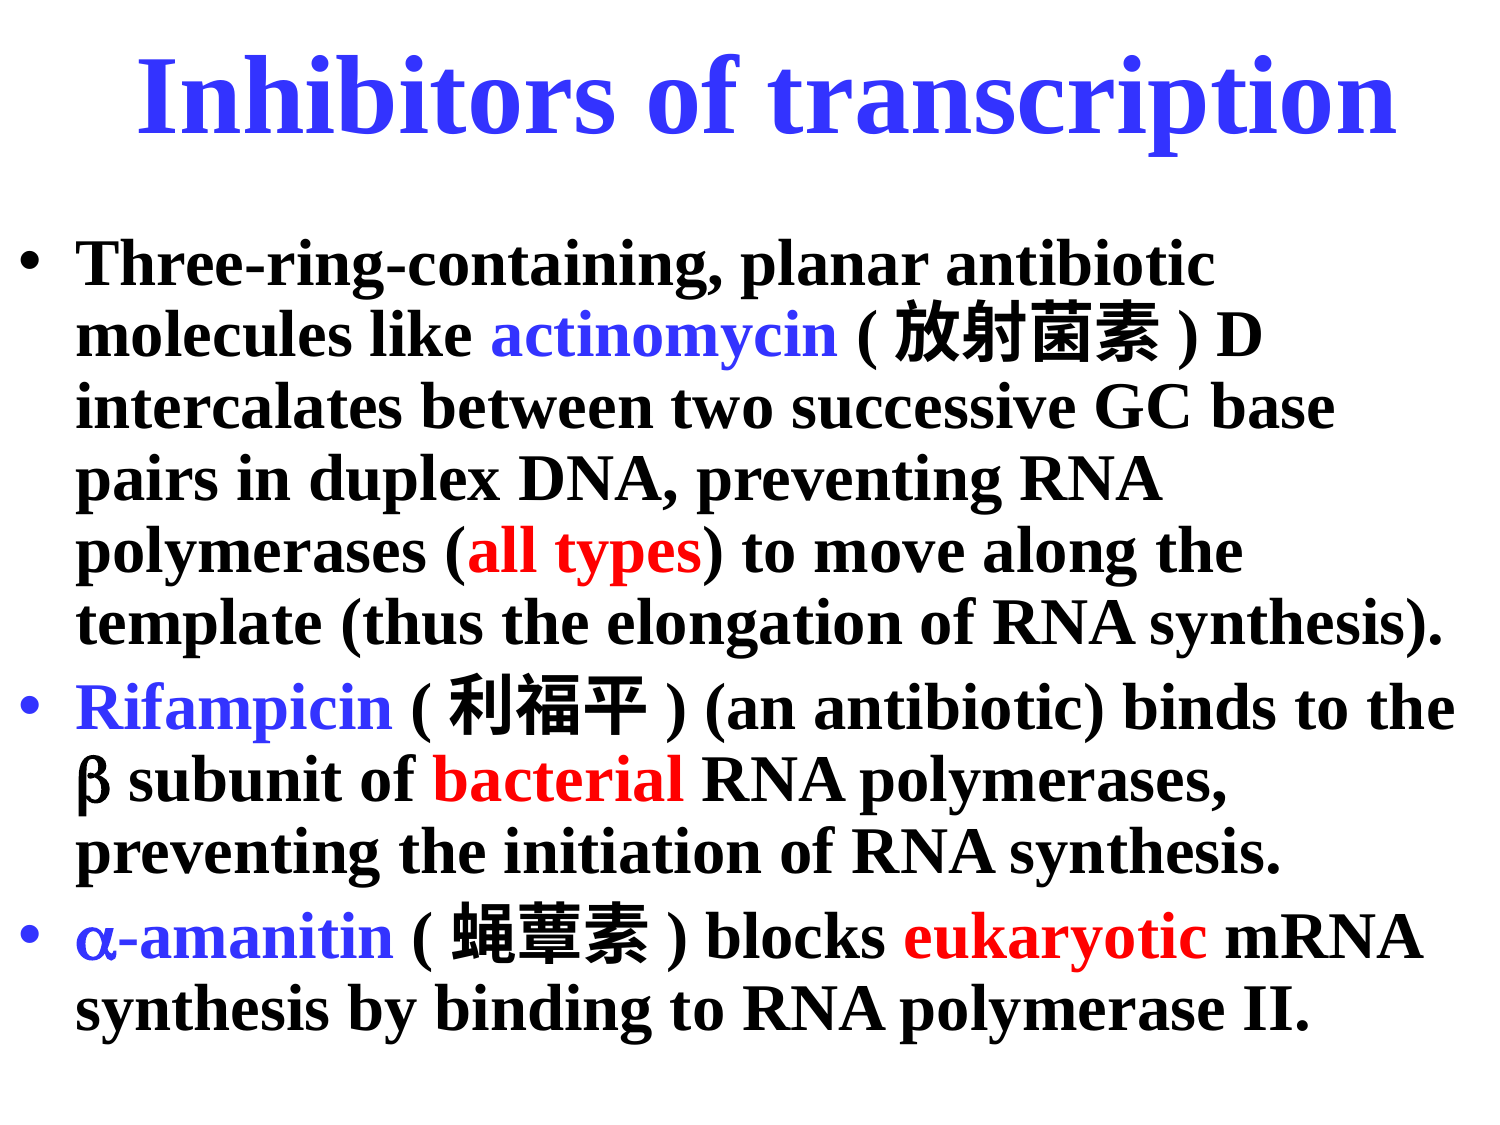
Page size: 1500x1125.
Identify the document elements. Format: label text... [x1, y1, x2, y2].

title Inhibitors of transcription [35, 67, 1499, 219]
list Three-ring-containing, planar antibiotic molecules like actinomycin (放射菌素) D intercalates between two successive GC base pairs in duplex DNA, preventing RNA polymerases (all types) to move along the template (thus the elongation of RNA synthesis). Rifampicin (利福平) (an antibiotic) binds to the b subunit of bacterial RNA polymerases, preventing the initiation of RNA synthesis. a-amanitin (蝇蕈素) blocks eukaryotic mRNA synthesis by binding to RNA polymerase II. [3, 219, 1500, 896]
